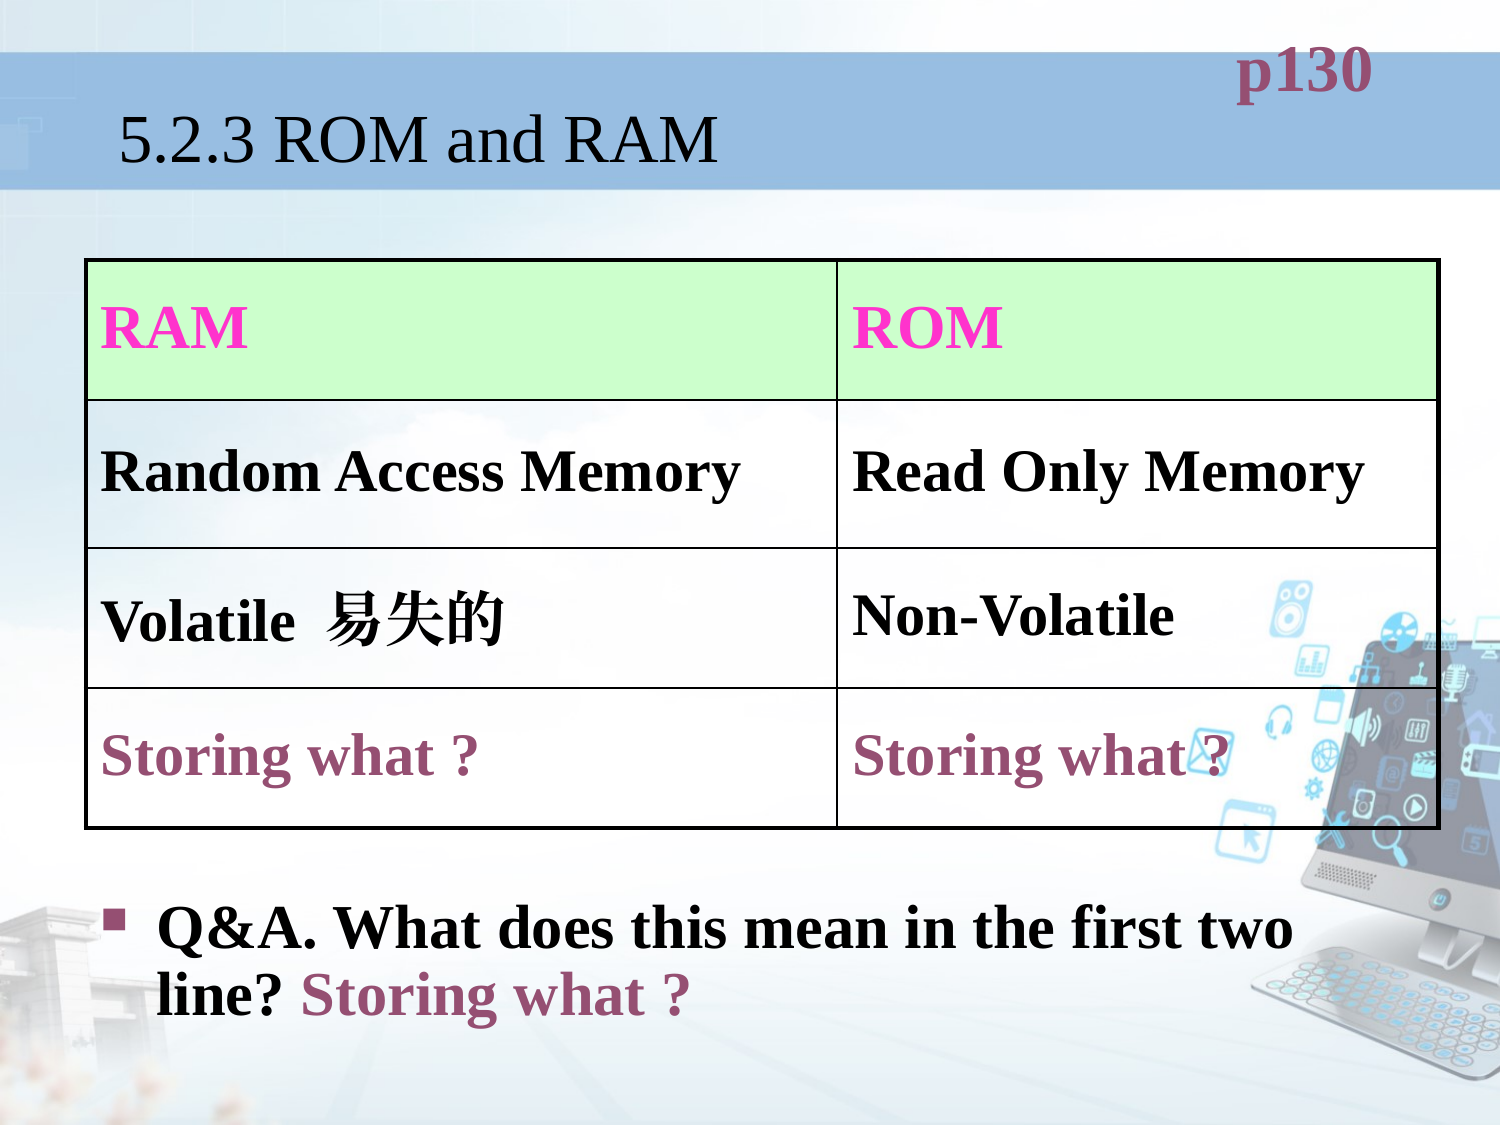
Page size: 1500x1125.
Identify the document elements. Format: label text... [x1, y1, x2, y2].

table_cell Volatile 易失的 [88, 549, 836, 687]
table_cell Non-Volatile [838, 549, 1436, 687]
table_cell Storing what ? [838, 689, 1436, 826]
text_box Q&A. What does this mean in the first two line? Storing what ? [85, 887, 1455, 1050]
table_header ROM [838, 262, 1436, 399]
table_cell Storing what ? [88, 689, 836, 826]
text_box p130 [1146, 17, 1500, 112]
table_cell Read Only Memory [838, 401, 1436, 547]
table_header RAM [88, 262, 836, 399]
table_cell Random Access Memory [88, 401, 836, 547]
picture [0, 0, 1500, 1125]
title 5.2.3 ROM and RAM [103, 59, 1397, 220]
